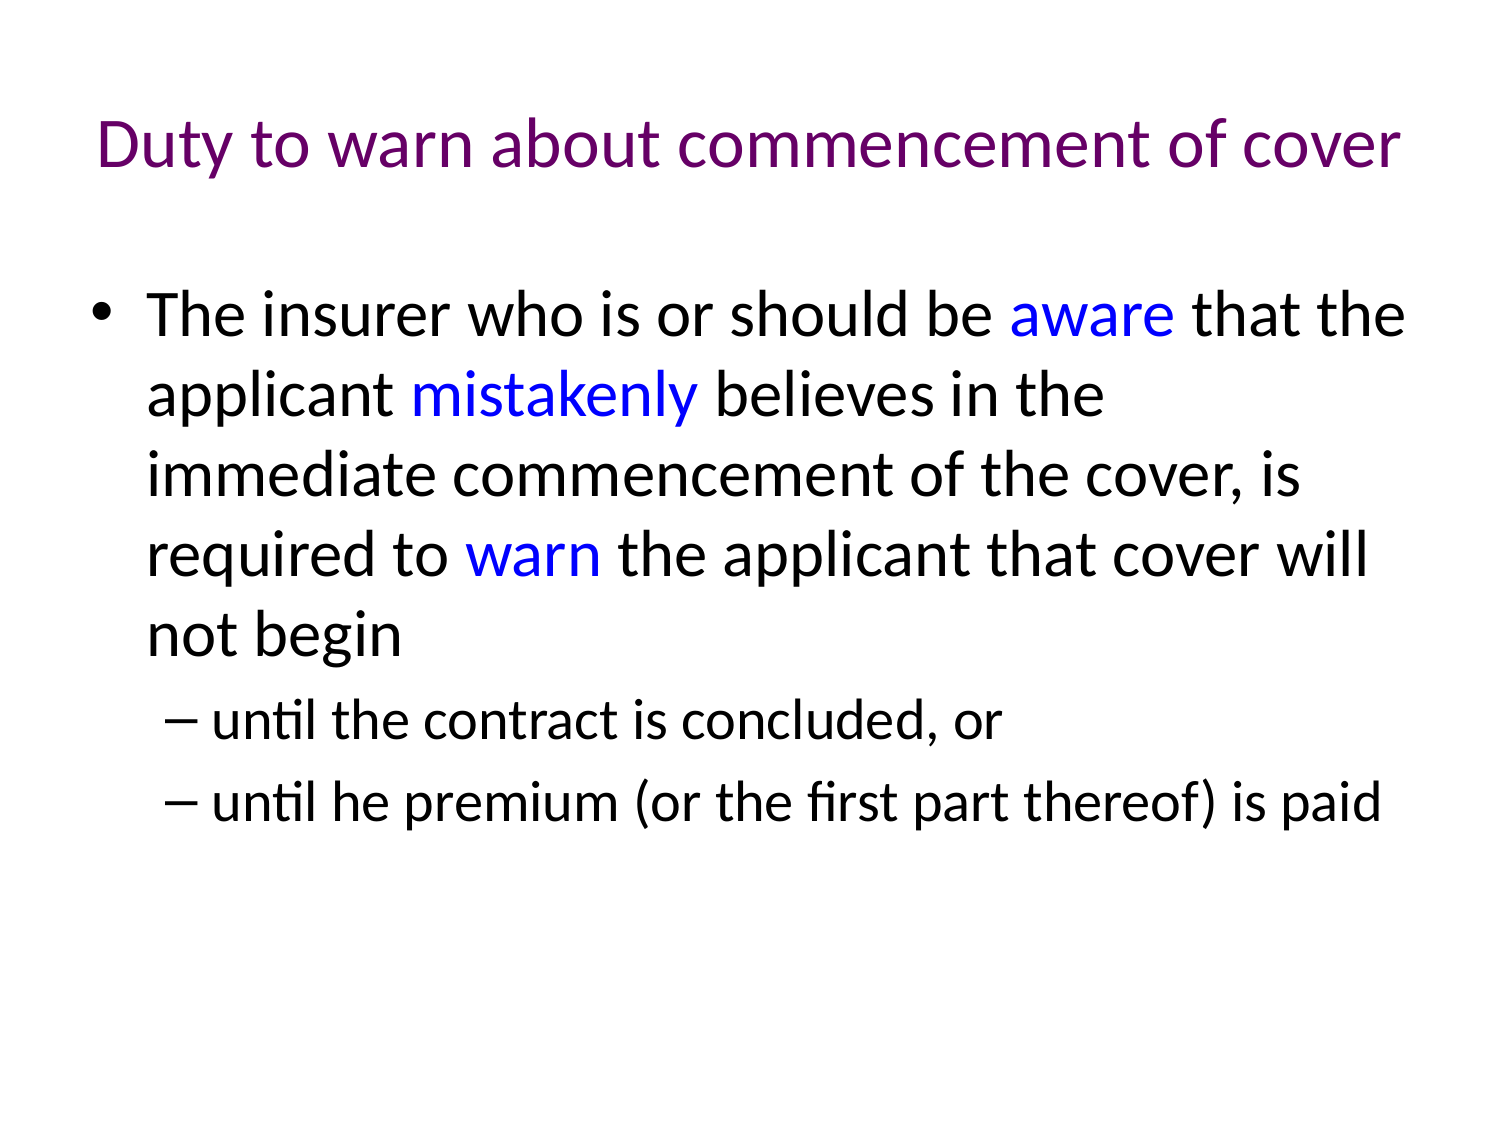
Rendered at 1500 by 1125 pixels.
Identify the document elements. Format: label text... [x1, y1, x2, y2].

title Duty to warn about commencement of cover [75, 45, 1425, 233]
list The insurer who is or should be aware that the applicant mistakenly believes in the immediate commencement of the cover, is required to warn the applicant that cover will not begin until the contract is concluded, or until he premium (or the first part thereof) is paid [75, 262, 1425, 1005]
